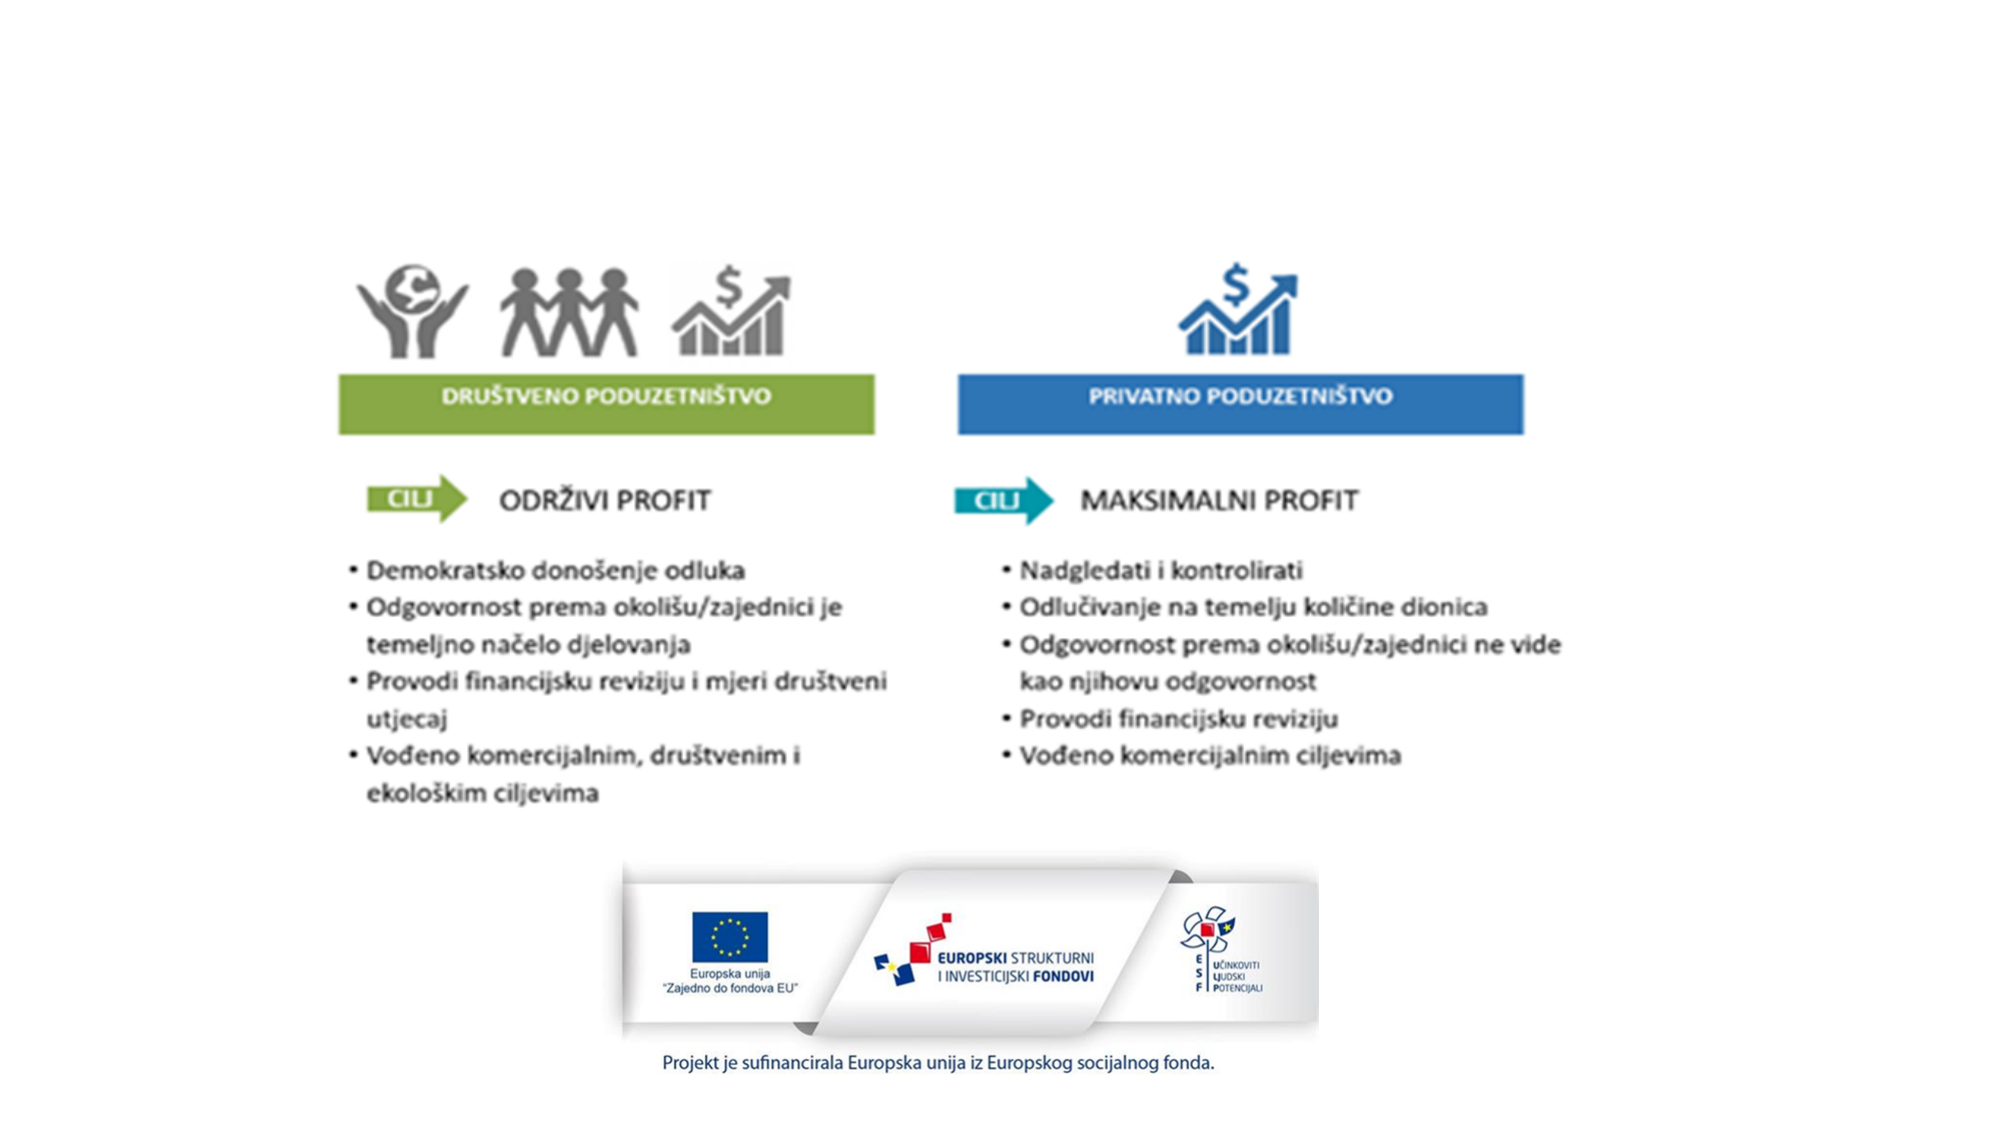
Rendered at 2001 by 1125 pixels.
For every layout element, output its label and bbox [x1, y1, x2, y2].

picture [305, 191, 1597, 836]
picture [594, 842, 1319, 1076]
